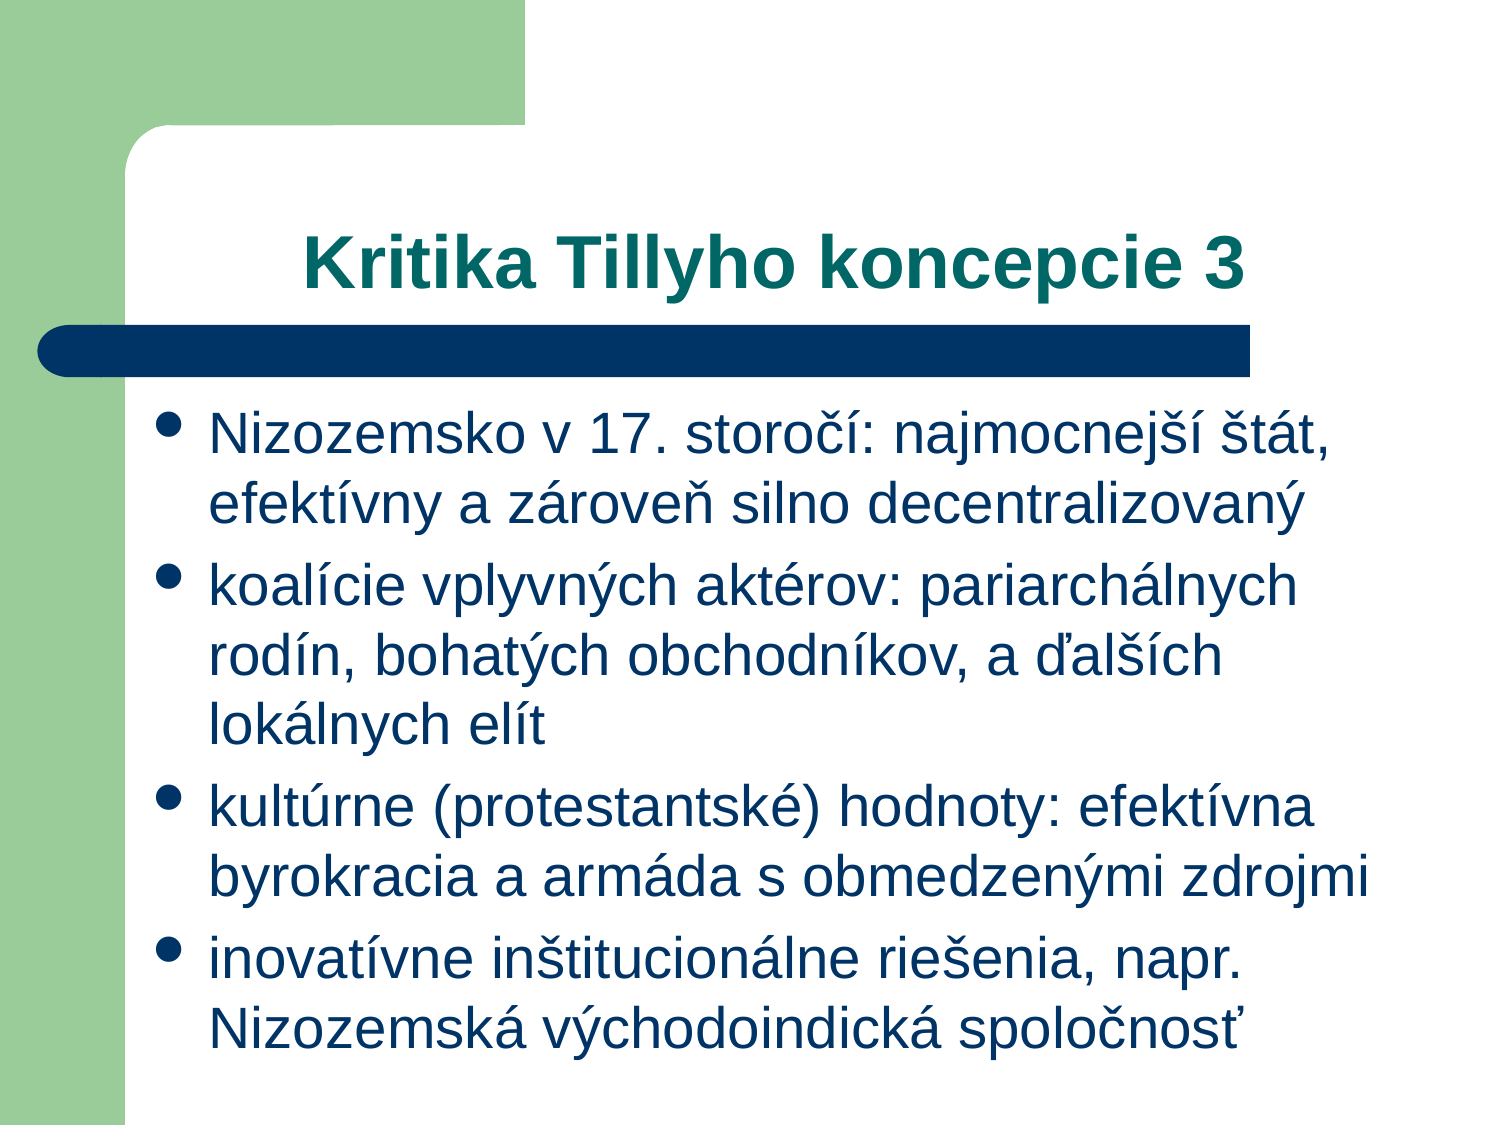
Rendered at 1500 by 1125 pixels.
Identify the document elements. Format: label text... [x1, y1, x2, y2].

list Nizozemsko v 17. storočí: najmocnejší štát, efektívny a zároveň silno decentralizovaný koalície vplyvných aktérov: pariarchálnych rodín, bohatých obchodníkov, a ďalších lokálnych elít kultúrne (protestantské) hodnoty: efektívna byrokracia a armáda s obmedzenými zdrojmi inovatívne inštitucionálne riešenia, napr. Nizozemská východoindická spoločnosť [137, 387, 1400, 1106]
title Kritika Tillyho koncepcie 3 [125, 125, 1425, 313]
